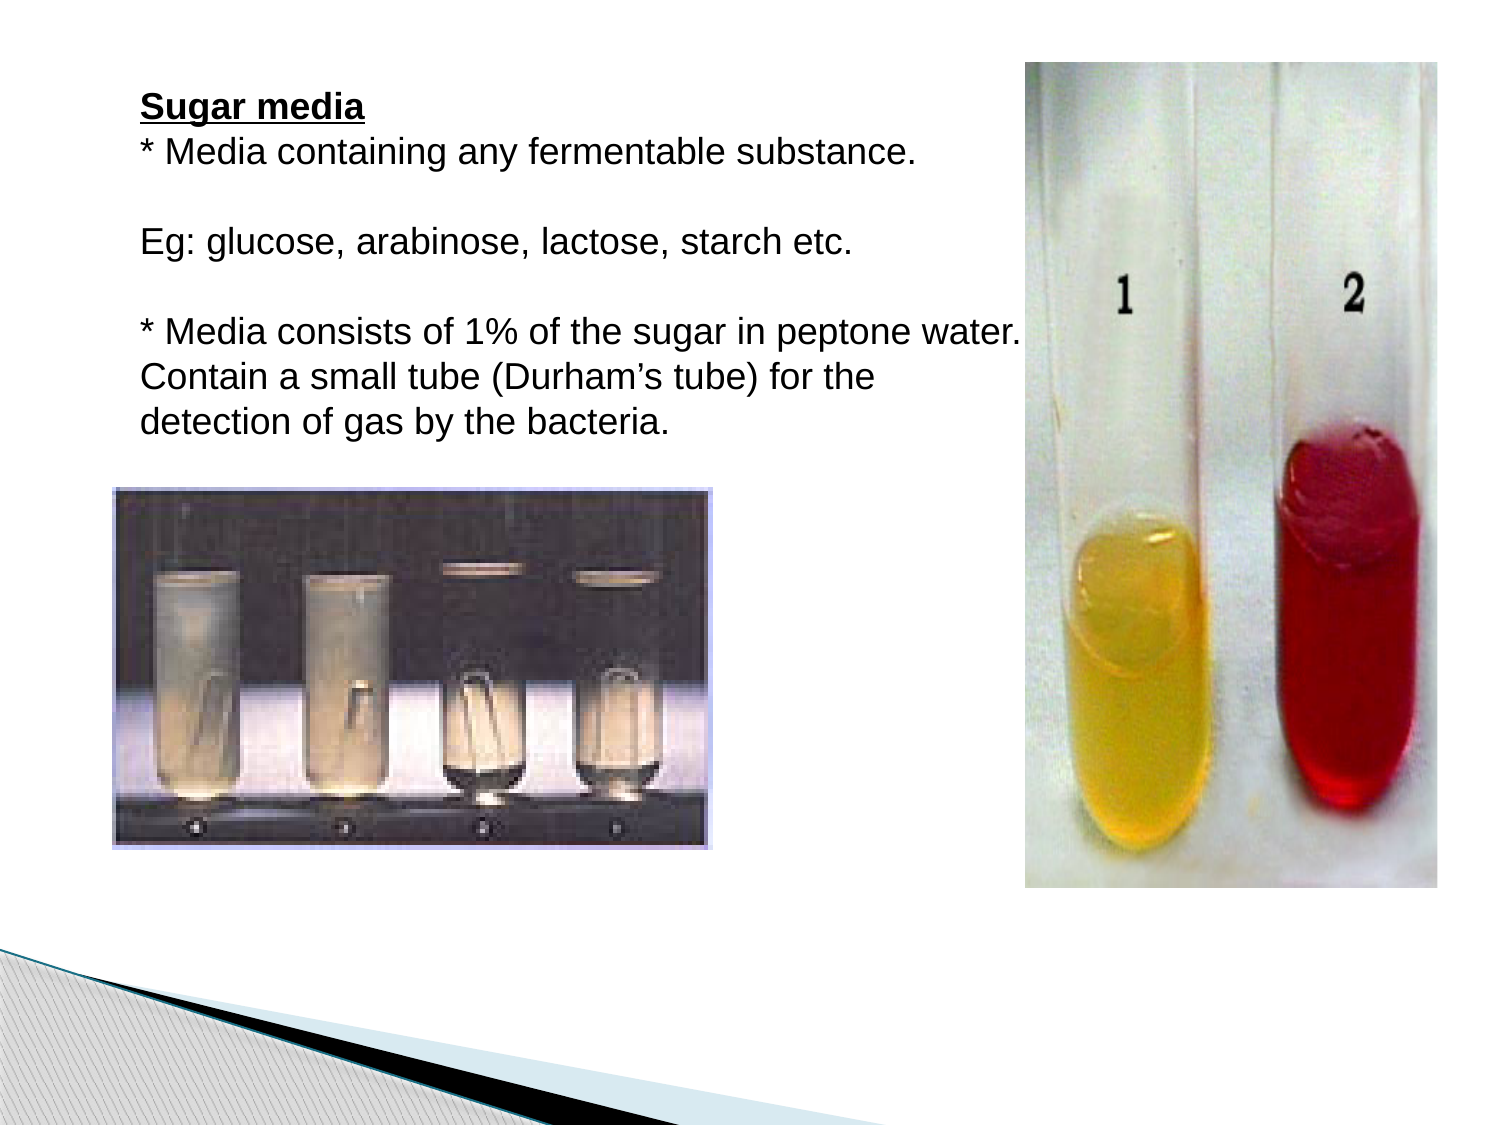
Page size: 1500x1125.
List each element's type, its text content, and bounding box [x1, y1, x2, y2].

text_box Sugar media * Media containing any fermentable substance. Eg: glucose, arabinose, lactose, starch etc. * Media consists of 1% of the sugar in peptone water. Contain a small tube (Durham’s tube) for the detection of gas by the bacteria. [125, 74, 1018, 450]
picture [1024, 62, 1438, 888]
picture [112, 487, 713, 851]
